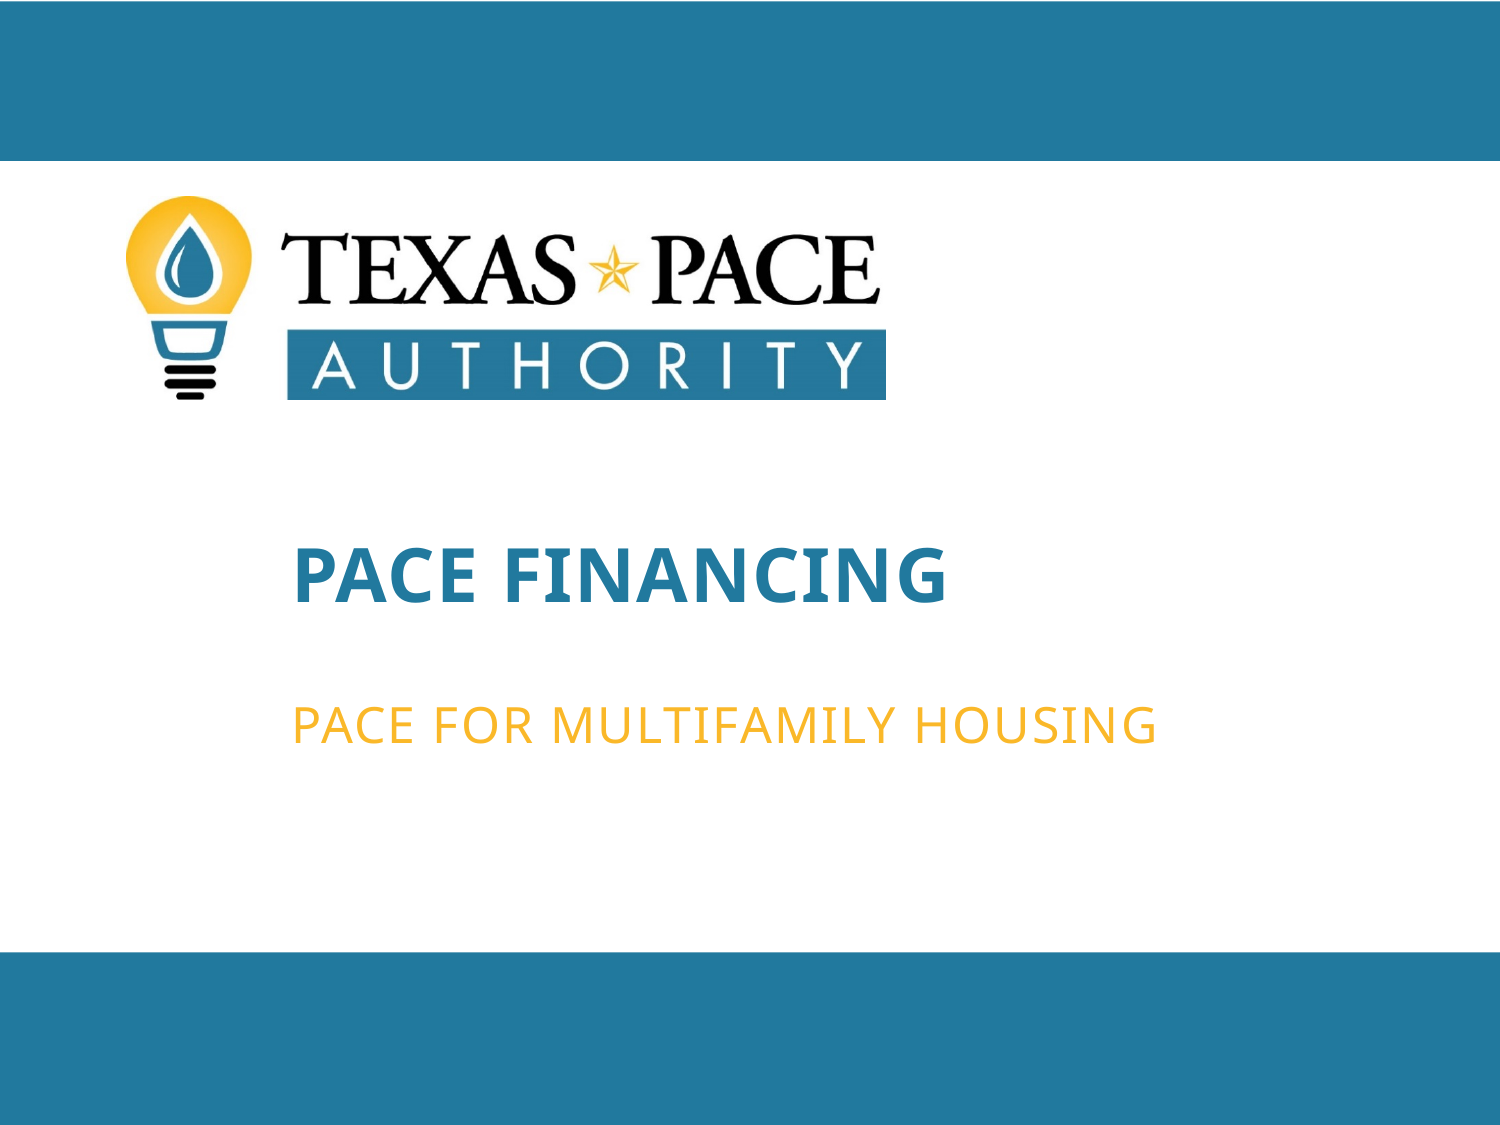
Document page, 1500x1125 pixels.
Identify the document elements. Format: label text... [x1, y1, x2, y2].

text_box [0, 1, 1500, 161]
text_box PACE FINANCING PACE FOR MULTIFAMILY HOUSING [126, 519, 1296, 761]
picture [126, 196, 886, 400]
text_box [0, 952, 1500, 1125]
